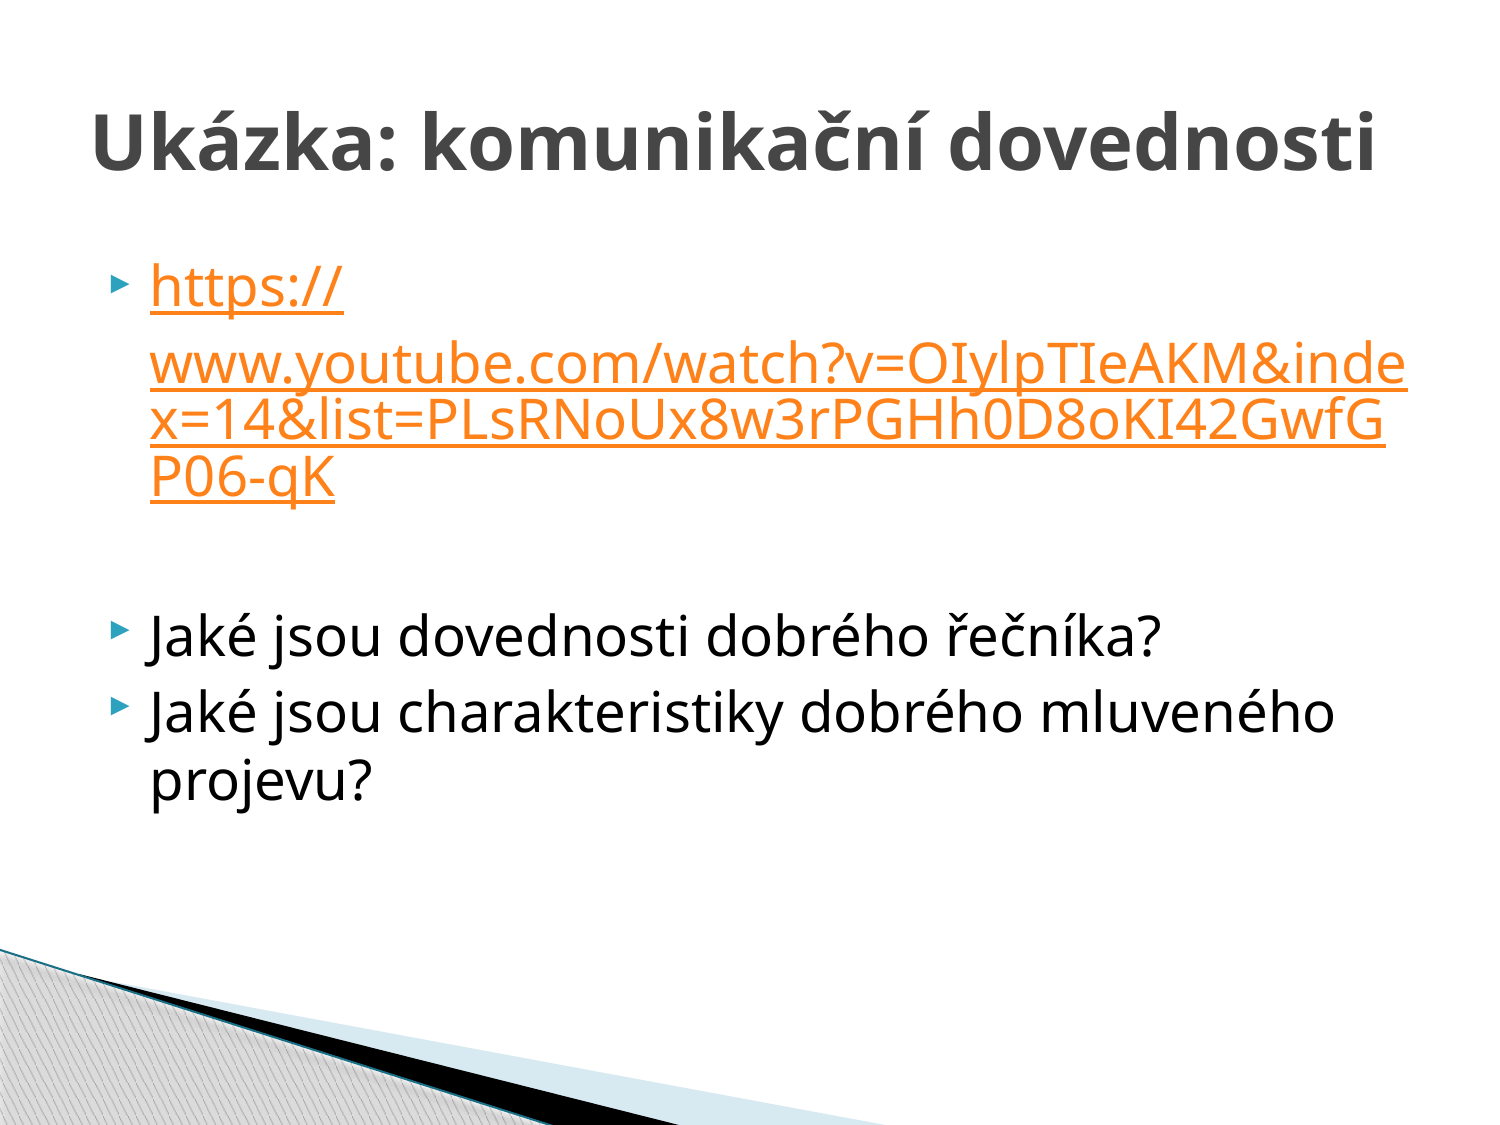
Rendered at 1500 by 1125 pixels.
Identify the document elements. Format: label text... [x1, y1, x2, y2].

list https://www.youtube.com/watch?v=OIylpTIeAKM&index=14&list=PLsRNoUx8w3rPGHh0D8oKI42GwfGP06-qK Jaké jsou dovednosti dobrého řečníka? Jaké jsou charakteristiky dobrého mluveného projevu? [75, 243, 1425, 986]
title Ukázka: komunikační dovednosti [75, 45, 1425, 233]
